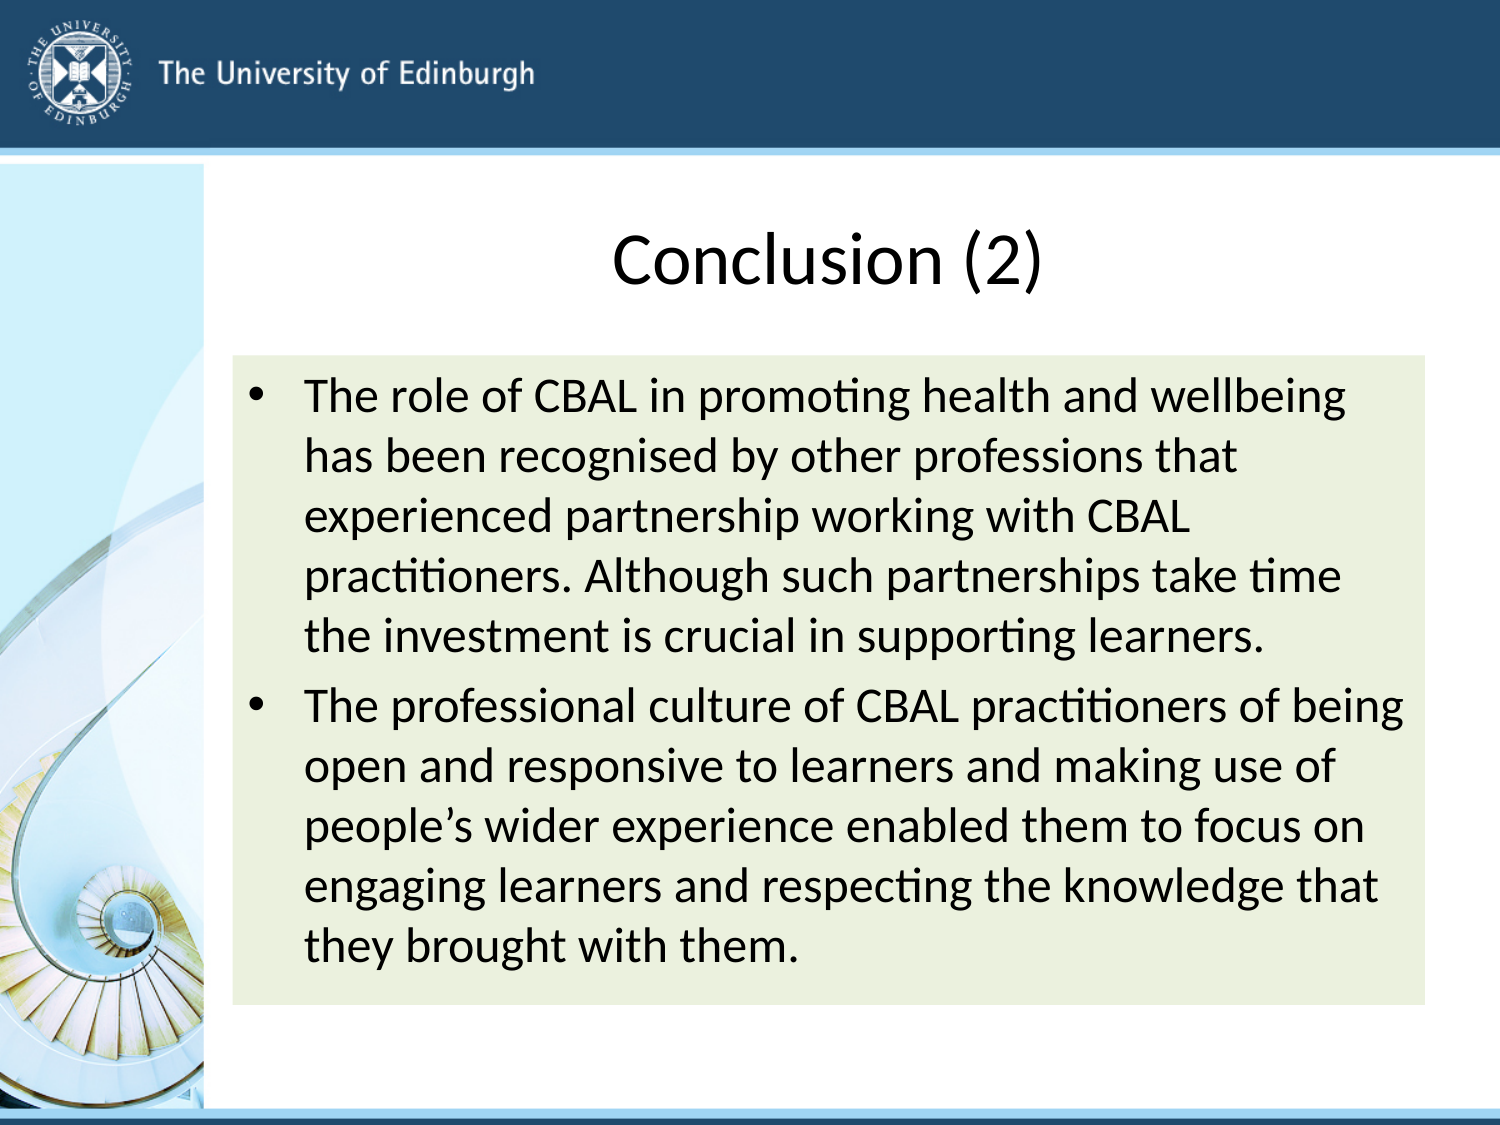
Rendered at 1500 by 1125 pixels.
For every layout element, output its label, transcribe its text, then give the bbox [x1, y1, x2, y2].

list The role of CBAL in promoting health and wellbeing has been recognised by other professions that experienced partnership working with CBAL practitioners. Although such partnerships take time the investment is crucial in supporting learners. The professional culture of CBAL practitioners of being open and responsive to learners and making use of people’s wider experience enabled them to focus on engaging learners and respecting the knowledge that they brought with them. [232, 355, 1425, 1005]
picture [0, 0, 1500, 1125]
title Conclusion (2) [232, 160, 1425, 348]
